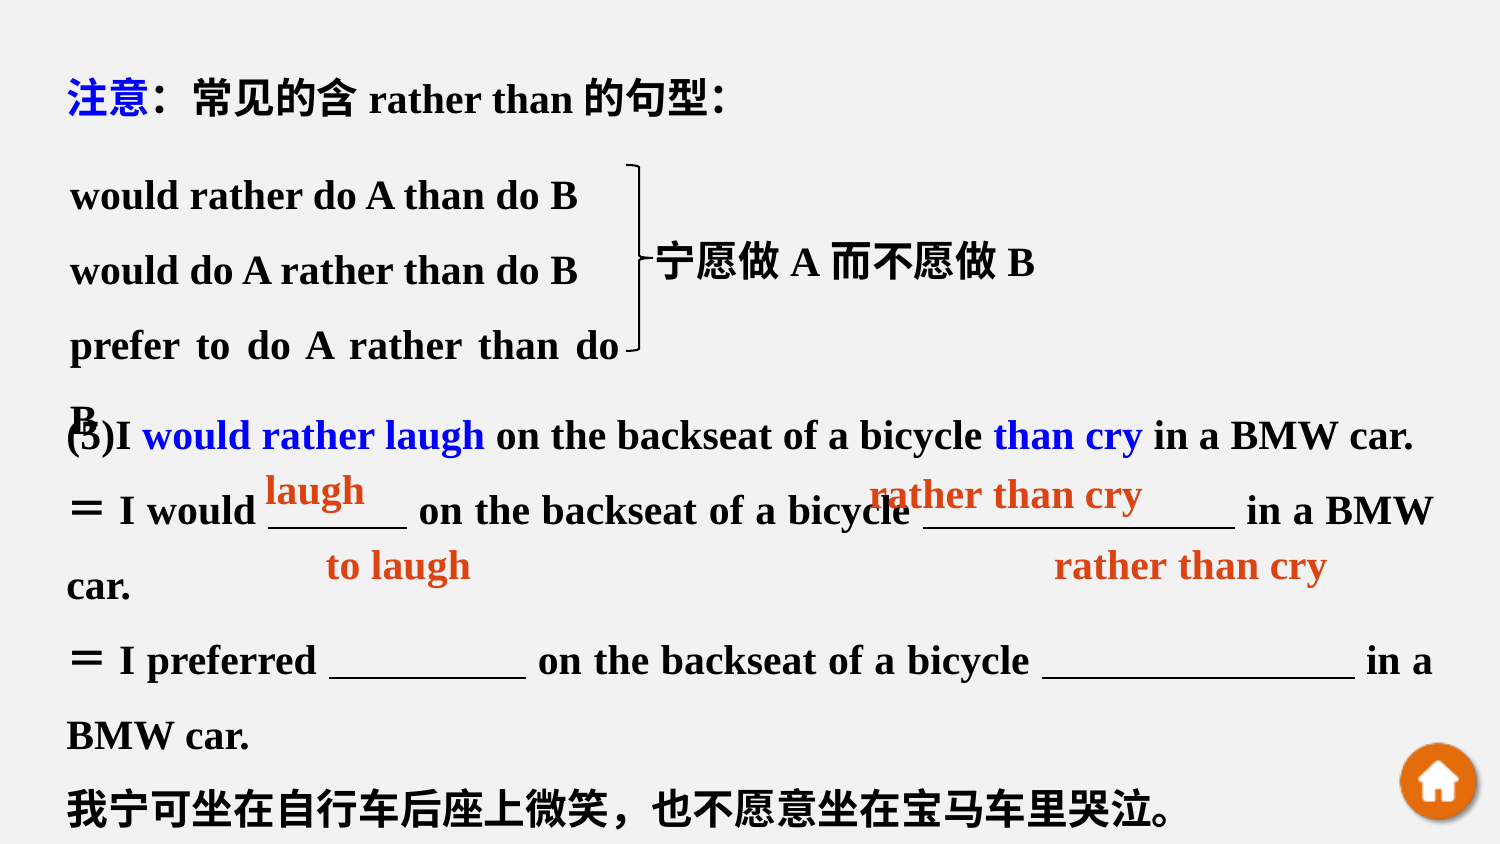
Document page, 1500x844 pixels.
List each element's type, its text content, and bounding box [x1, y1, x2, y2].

picture [1397, 740, 1486, 829]
text_box (5)I would rather laugh on the backseat of a bicycle than cry in a BMW car. ＝I would on the backseat of a bicycle in a BMW car. ＝I preferred on the backseat of a bicycle in a BMW car. 我宁可坐在自行车后座上微笑，也不愿意坐在宝马车里哭泣。 [55, 377, 1445, 839]
text_box rather than cry [1042, 532, 1340, 594]
text_box rather than cry [857, 461, 1155, 523]
text_box to laugh [314, 532, 483, 594]
text_box laugh [254, 463, 377, 519]
text_box 注意：常见的含rather than的句型： [55, 40, 1445, 128]
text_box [54, 135, 1039, 454]
